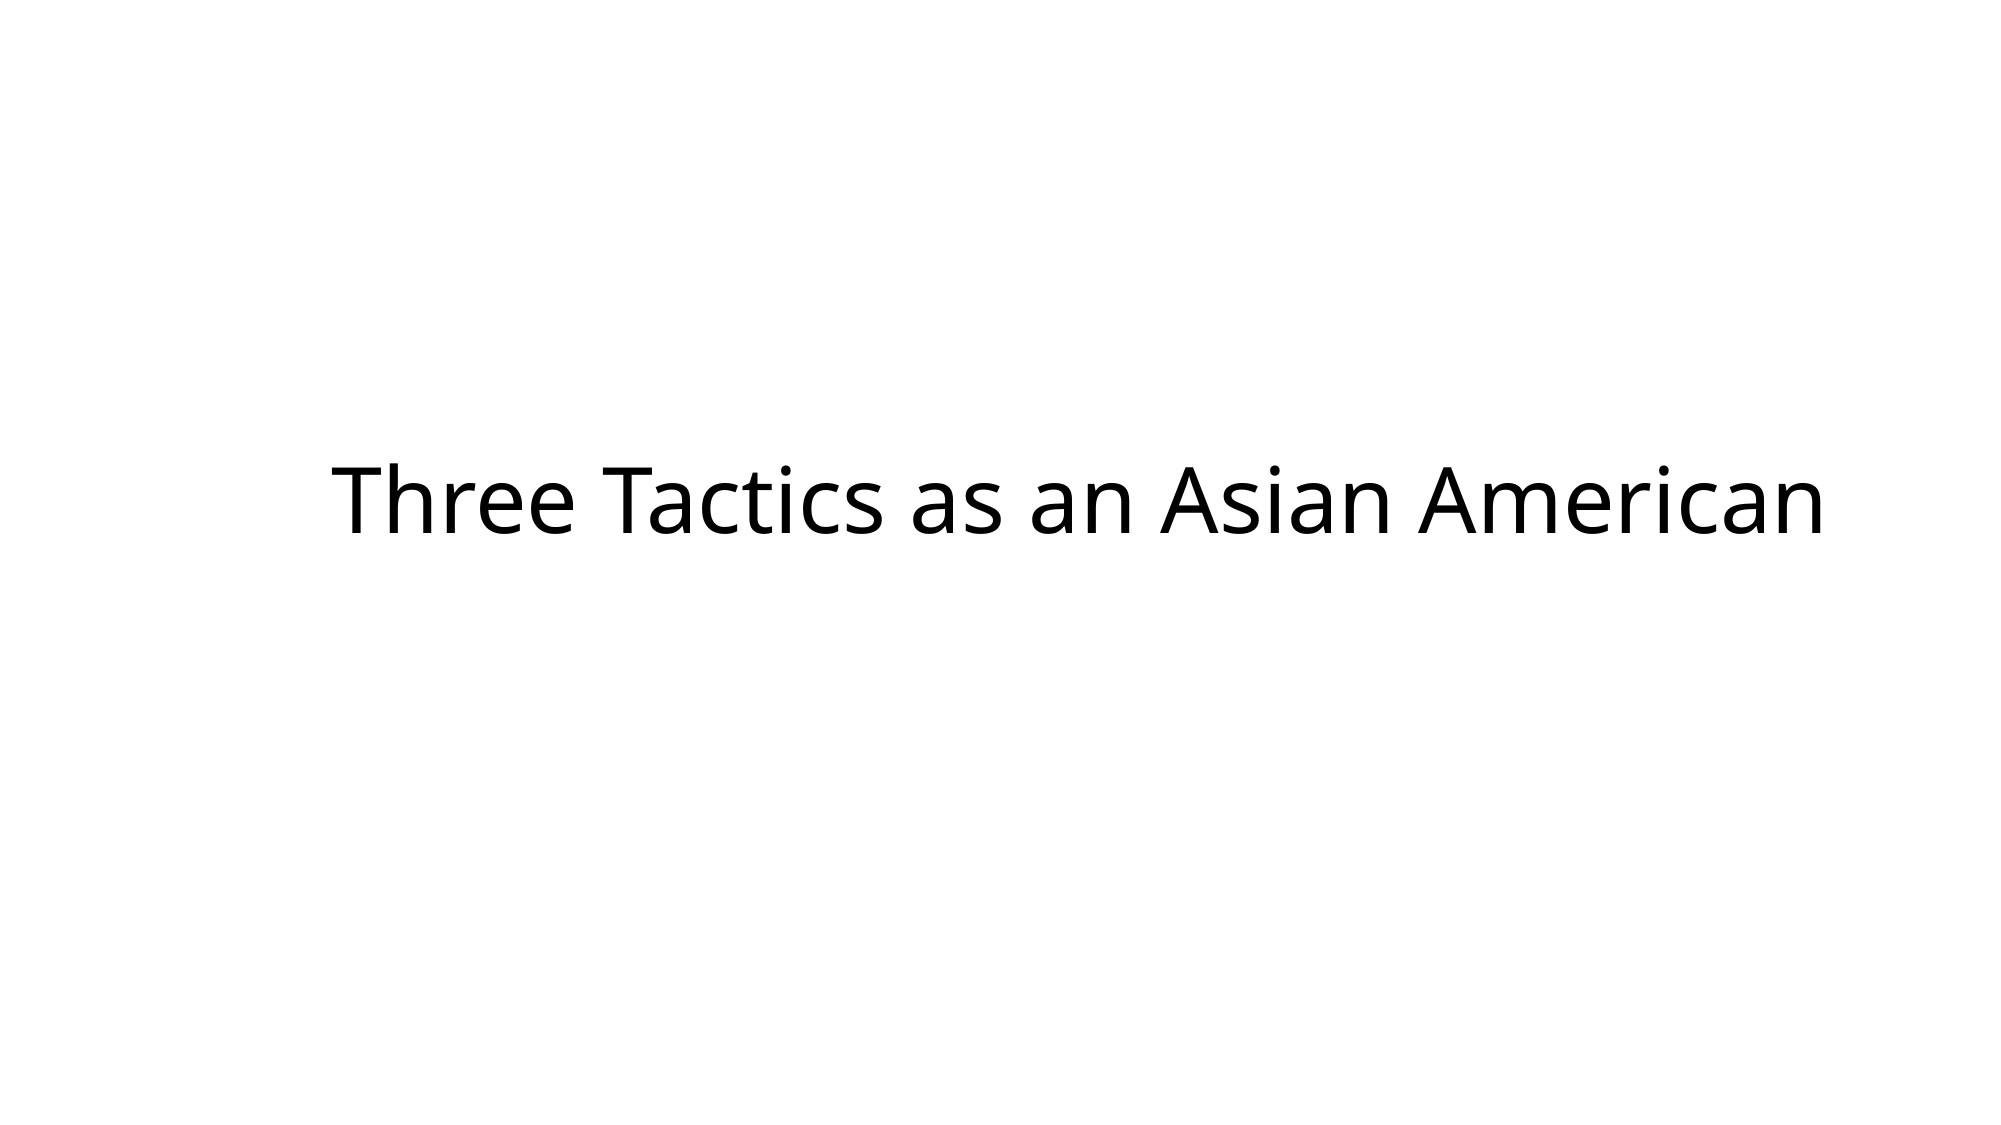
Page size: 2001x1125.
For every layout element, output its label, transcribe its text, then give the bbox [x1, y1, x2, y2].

title Three Tactics as an Asian American [316, 395, 2000, 613]
